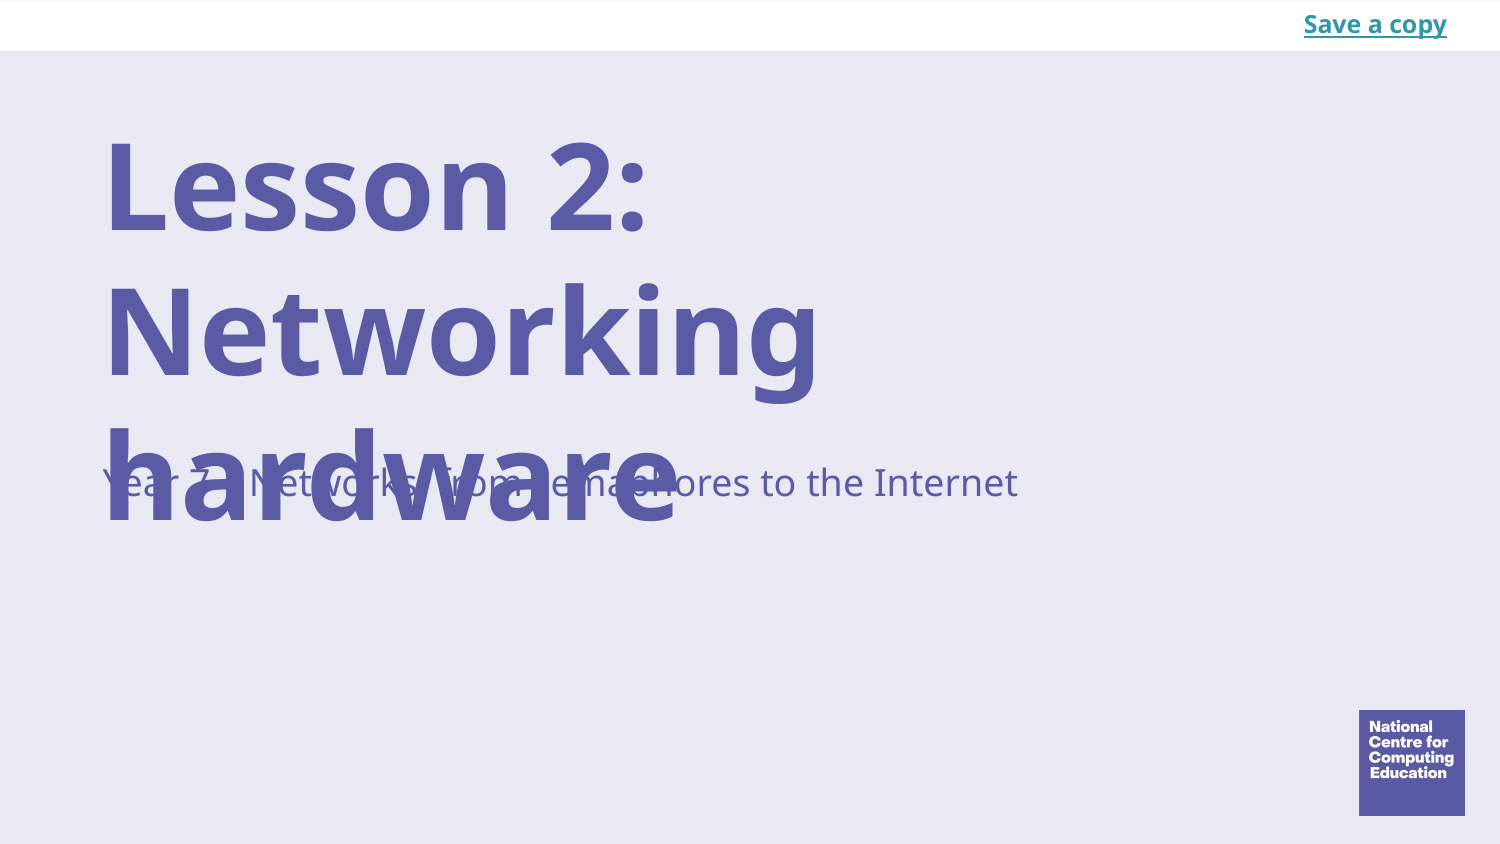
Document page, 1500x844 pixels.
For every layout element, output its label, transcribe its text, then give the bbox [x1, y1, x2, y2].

picture [1354, 706, 1468, 820]
title Lesson 2: Networking hardware [86, 94, 1415, 429]
subtitle Year 7 – Networks: from semaphores to the Internet [87, 437, 1416, 558]
subtitle Save a copy [862, 0, 1448, 52]
